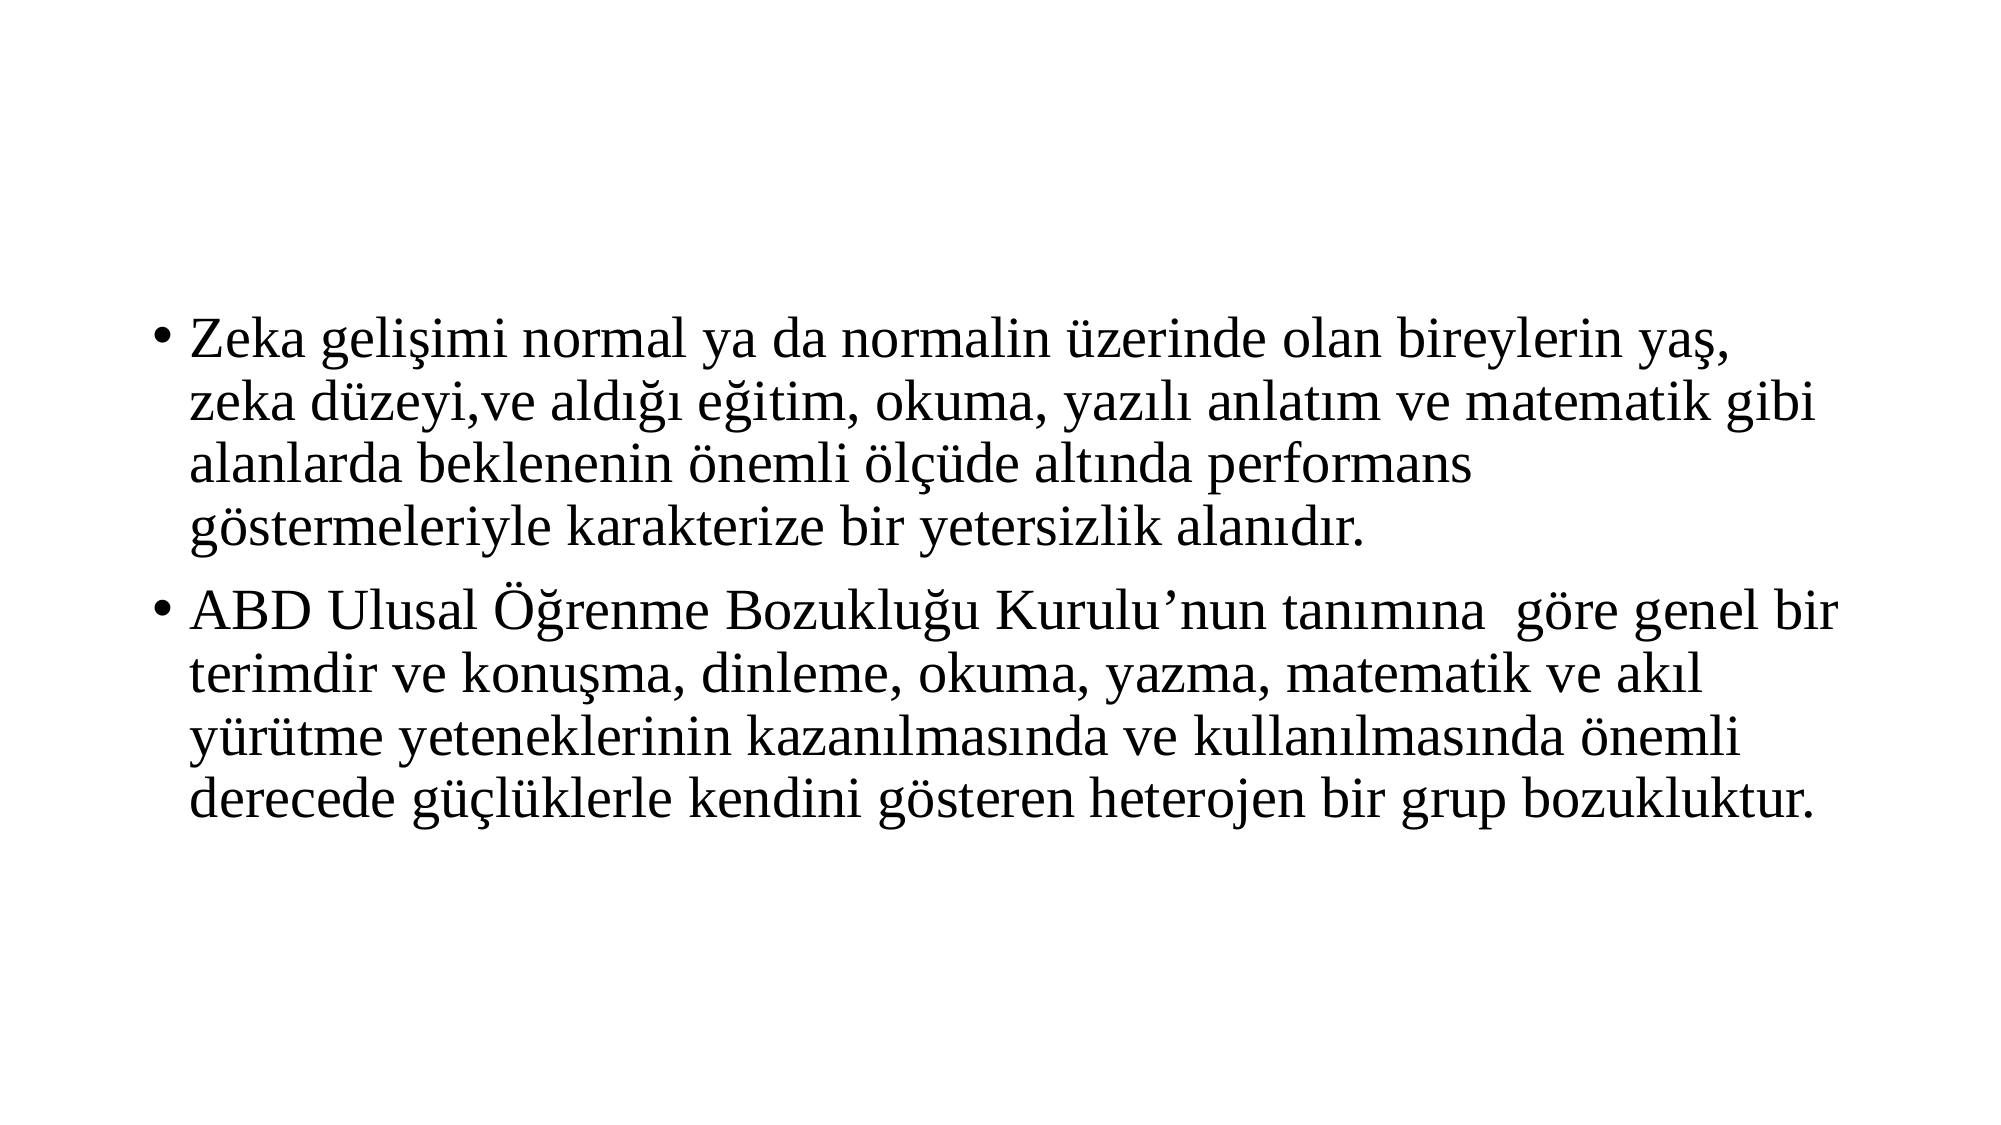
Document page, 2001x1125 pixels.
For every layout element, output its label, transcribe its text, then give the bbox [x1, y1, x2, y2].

list Zeka gelişimi normal ya da normalin üzerinde olan bireylerin yaş, zeka düzeyi,ve aldığı eğitim, okuma, yazılı anlatım ve matematik gibi alanlarda beklenenin önemli ölçüde altında performans göstermeleriyle karakterize bir yetersizlik alanıdır. ABD Ulusal Öğrenme Bozukluğu Kurulu’nun tanımına göre genel bir terimdir ve konuşma, dinleme, okuma, yazma, matematik ve akıl yürütme yeteneklerinin kazanılmasında ve kullanılmasında önemli derecede güçlüklerle kendini gösteren heterojen bir grup bozukluktur. [137, 299, 1863, 1014]
